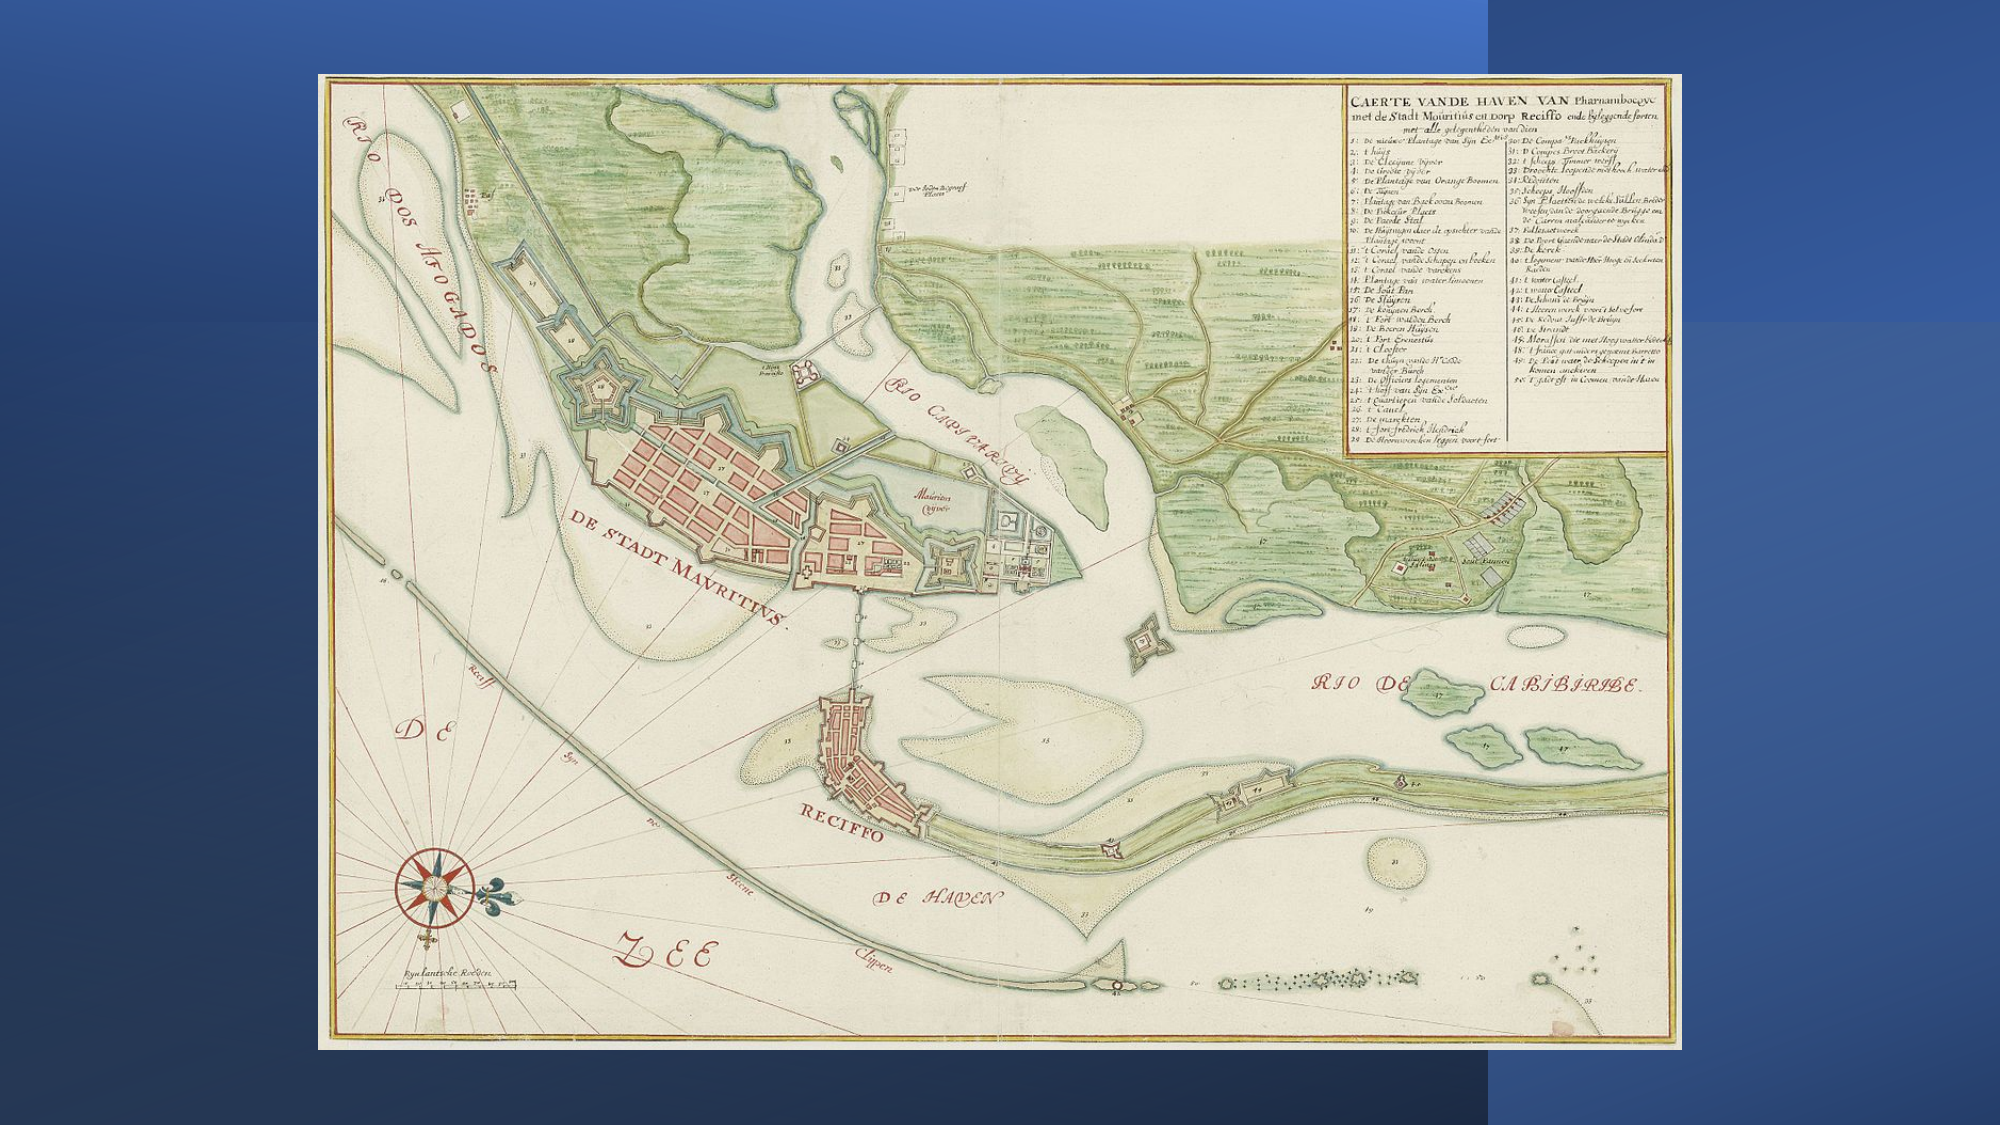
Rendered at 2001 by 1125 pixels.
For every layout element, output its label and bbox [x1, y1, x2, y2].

list [318, 74, 1682, 1050]
text_box [1489, 0, 2000, 321]
text_box [0, 0, 1489, 321]
text_box [0, 321, 2000, 1125]
